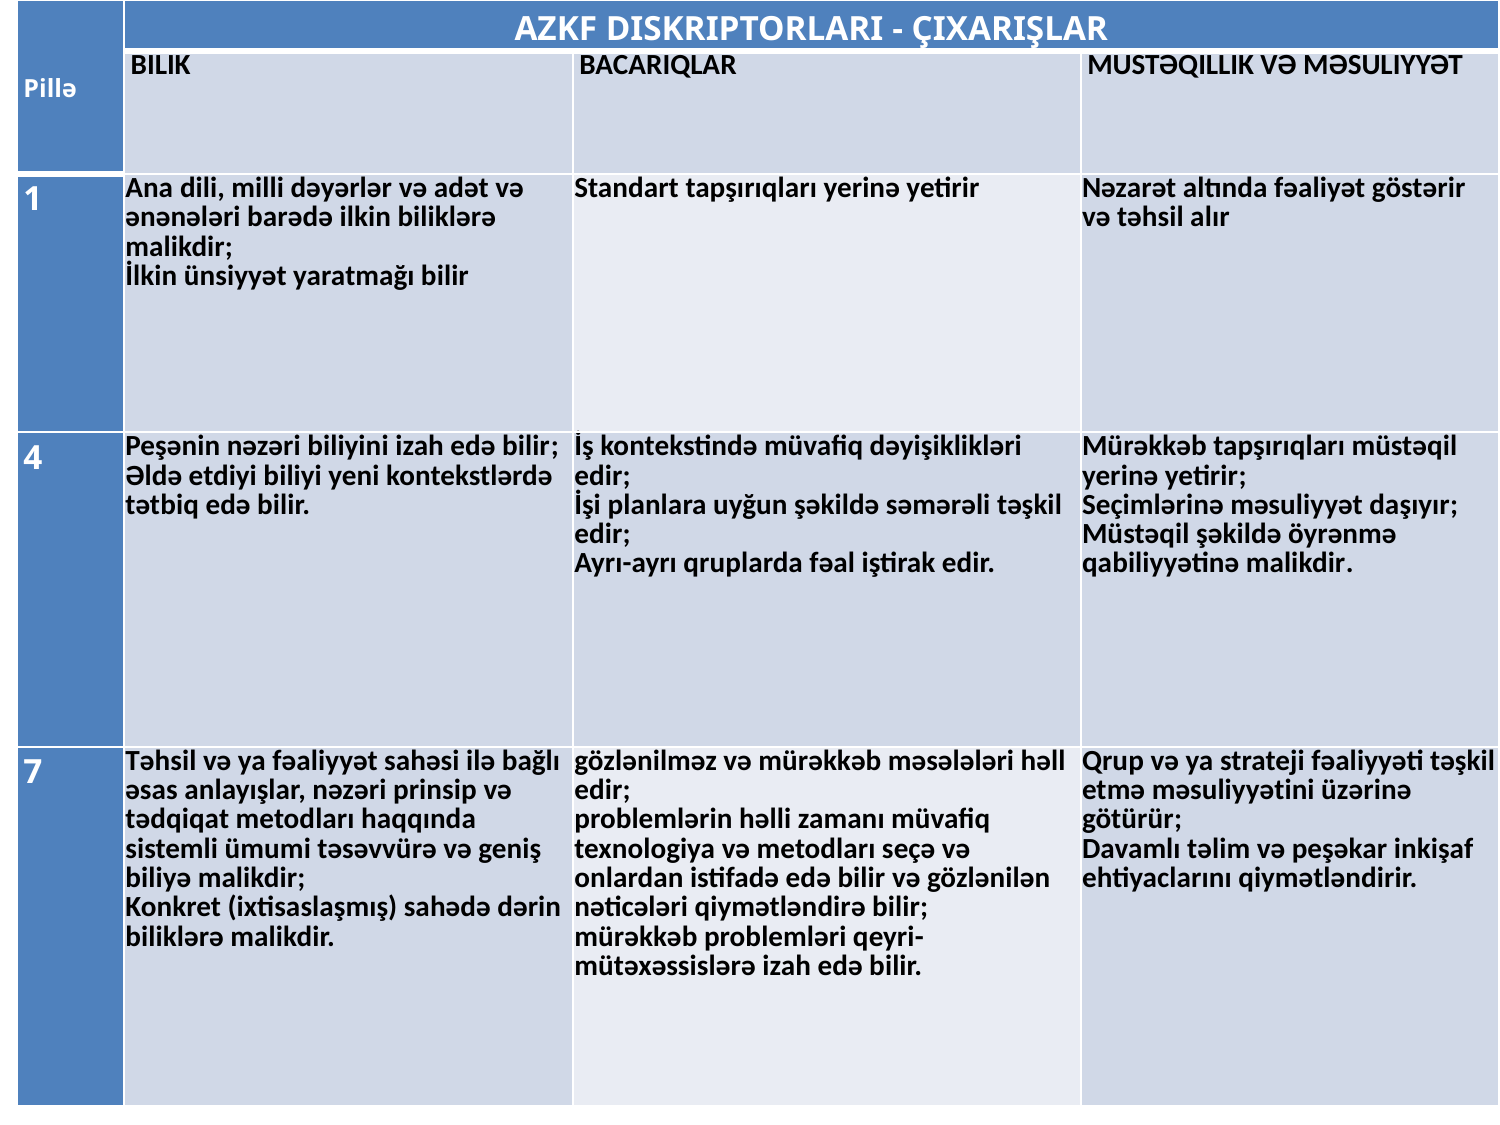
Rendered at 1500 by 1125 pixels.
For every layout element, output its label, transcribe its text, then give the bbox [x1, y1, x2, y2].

table_cell BACARIQLAR [574, 54, 1080, 173]
table_cell Mürəkkəb tapşırıqları müstəqil yerinə yetirir; Seçimlərinə məsuliyyət daşıyır; Müstəqil şəkildə öyrənmə qabiliyyətinə malikdir. [1082, 433, 1498, 746]
table_cell gözlənilməz və mürəkkəb məsələləri həll edir; problemlərin həlli zamanı müvafiq texnologiya və metodları seçə və onlardan istifadə edə bilir və gözlənilən nəticələri qiymətləndirə bilir; mürəkkəb problemləri qeyri-mütəxəssislərə izah edə bilir. [574, 748, 1080, 1105]
table_cell MÜSTƏQİLLİK VƏ MƏSULİYYƏT [1082, 54, 1498, 173]
table_cell 4 [18, 433, 123, 746]
table_cell BİLİK [125, 54, 572, 173]
table_cell İş kontekstində müvafiq dəyişiklikləri edir; İşi planlara uyğun şəkildə səmərəli təşkil edir; Ayrı-ayrı qruplarda fəal iştirak edir. [574, 433, 1080, 746]
table_cell Təhsil və ya fəaliyyət sahəsi ilə bağlı əsas anlayışlar, nəzəri prinsip və tədqiqat metodları haqqında sistemli ümumi təsəvvürə və geniş biliyə malikdir; Konkret (ixtisaslaşmış) sahədə dərin biliklərə malikdir. [125, 748, 572, 1105]
table_header Pillə [18, 1, 123, 171]
table_cell Qrup və ya strateji fəaliyyəti təşkil etmə məsuliyyətini üzərinə götürür; Davamlı təlim və peşəkar inkişaf ehtiyaclarını qiymətləndirir. [1082, 748, 1498, 1105]
table_cell Nəzarət altında fəaliyət göstərir və təhsil alır [1082, 175, 1498, 431]
table_header AZKF DISKRIPTORLARI - ÇIXARIŞLAR [125, 1, 1498, 48]
table_cell Ana dili, milli dəyərlər və adət və ənənələri barədə ilkin biliklərə malikdir; İlkin ünsiyyət yaratmağı bilir [125, 175, 572, 431]
table_cell Peşənin nəzəri biliyini izah edə bilir; Əldə etdiyi biliyi yeni kontekstlərdə tətbiq edə bilir. [125, 433, 572, 746]
table_cell Standart tapşırıqları yerinə yetirir [574, 175, 1080, 431]
table_cell 7 [18, 748, 123, 1105]
table_cell 1 [18, 177, 123, 431]
